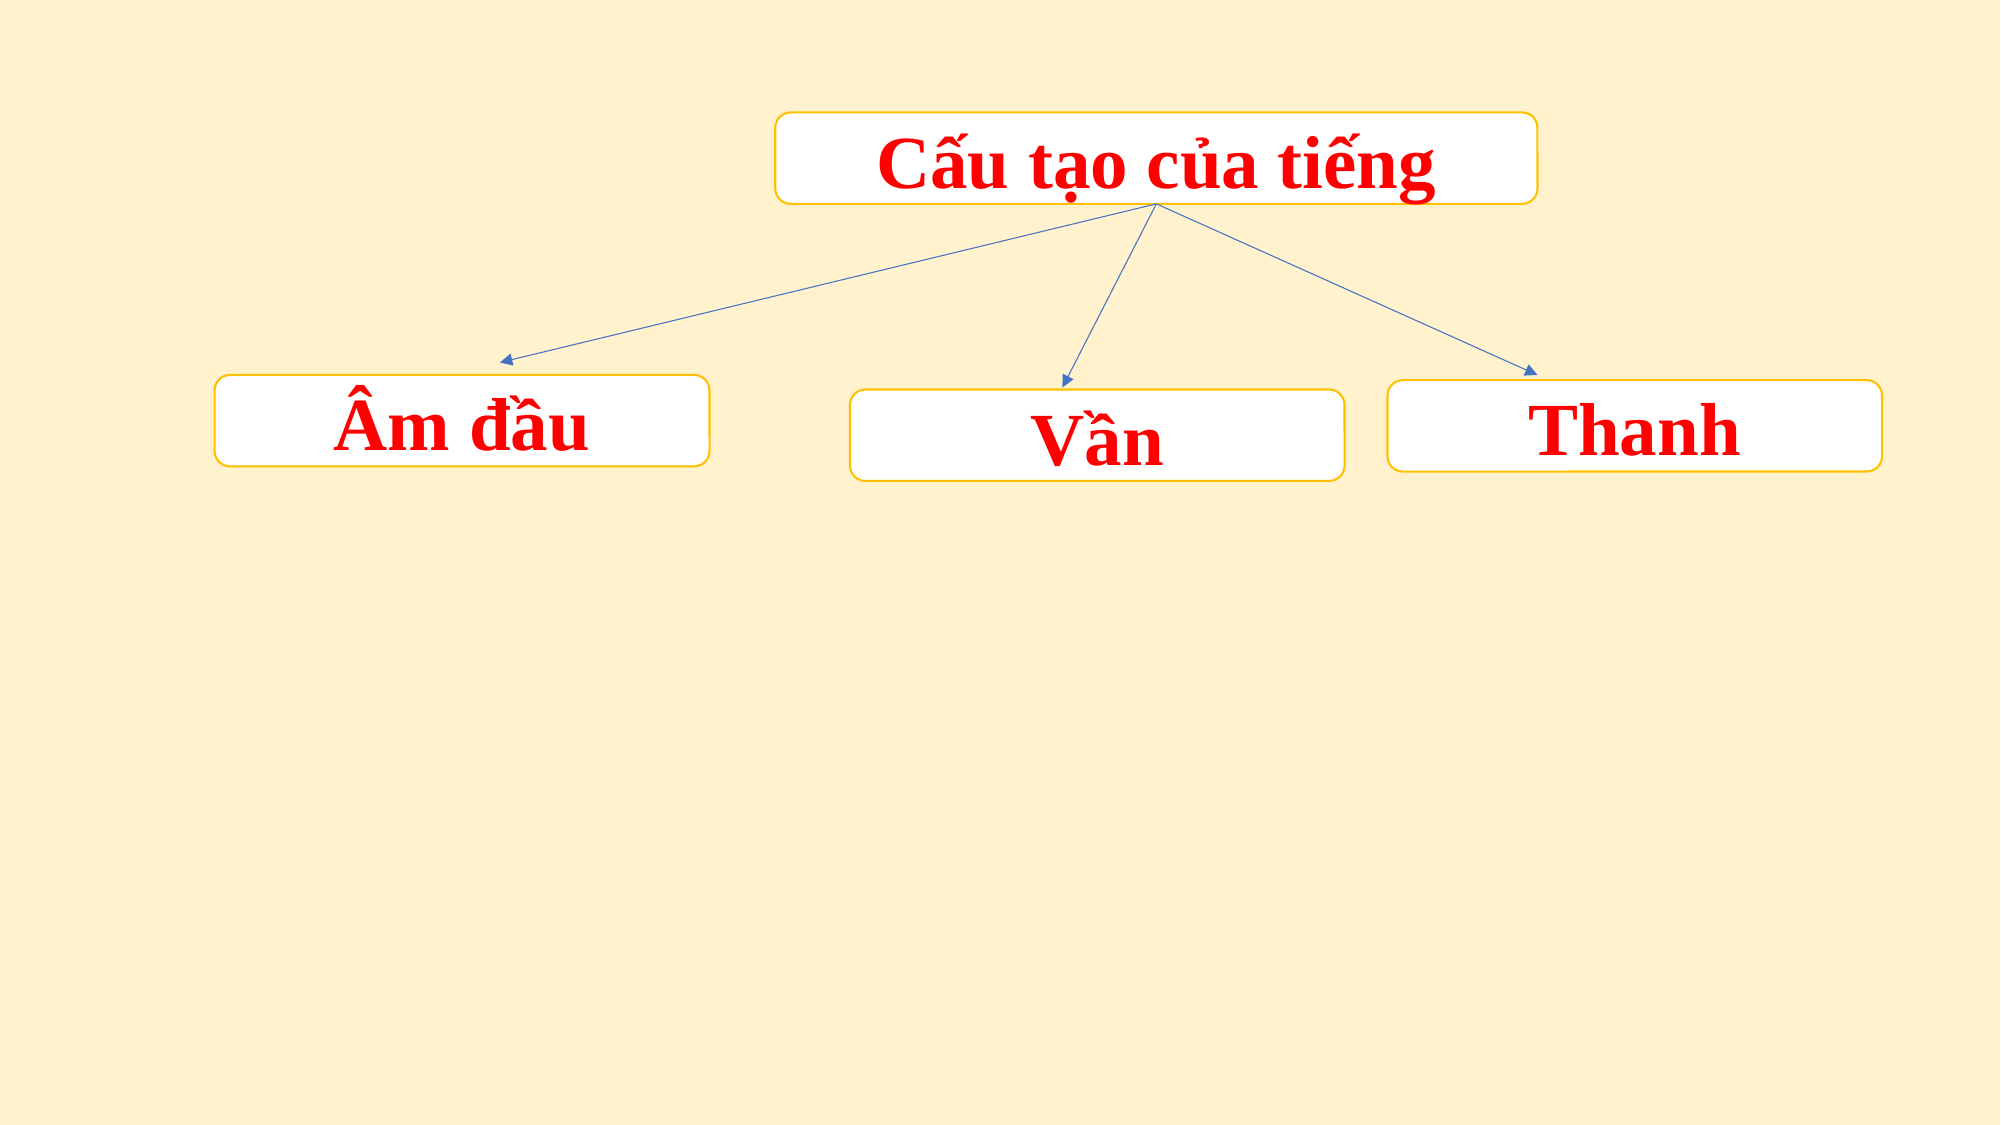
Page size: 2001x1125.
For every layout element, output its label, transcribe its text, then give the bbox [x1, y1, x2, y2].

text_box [1062, 203, 1157, 388]
text_box Thanh [1386, 379, 1884, 473]
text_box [499, 203, 1062, 363]
text_box Âm đầu [213, 373, 711, 468]
text_box Cấu tạo của tiếng [774, 111, 1539, 203]
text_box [1156, 203, 1538, 375]
text_box Vần [848, 388, 1346, 482]
